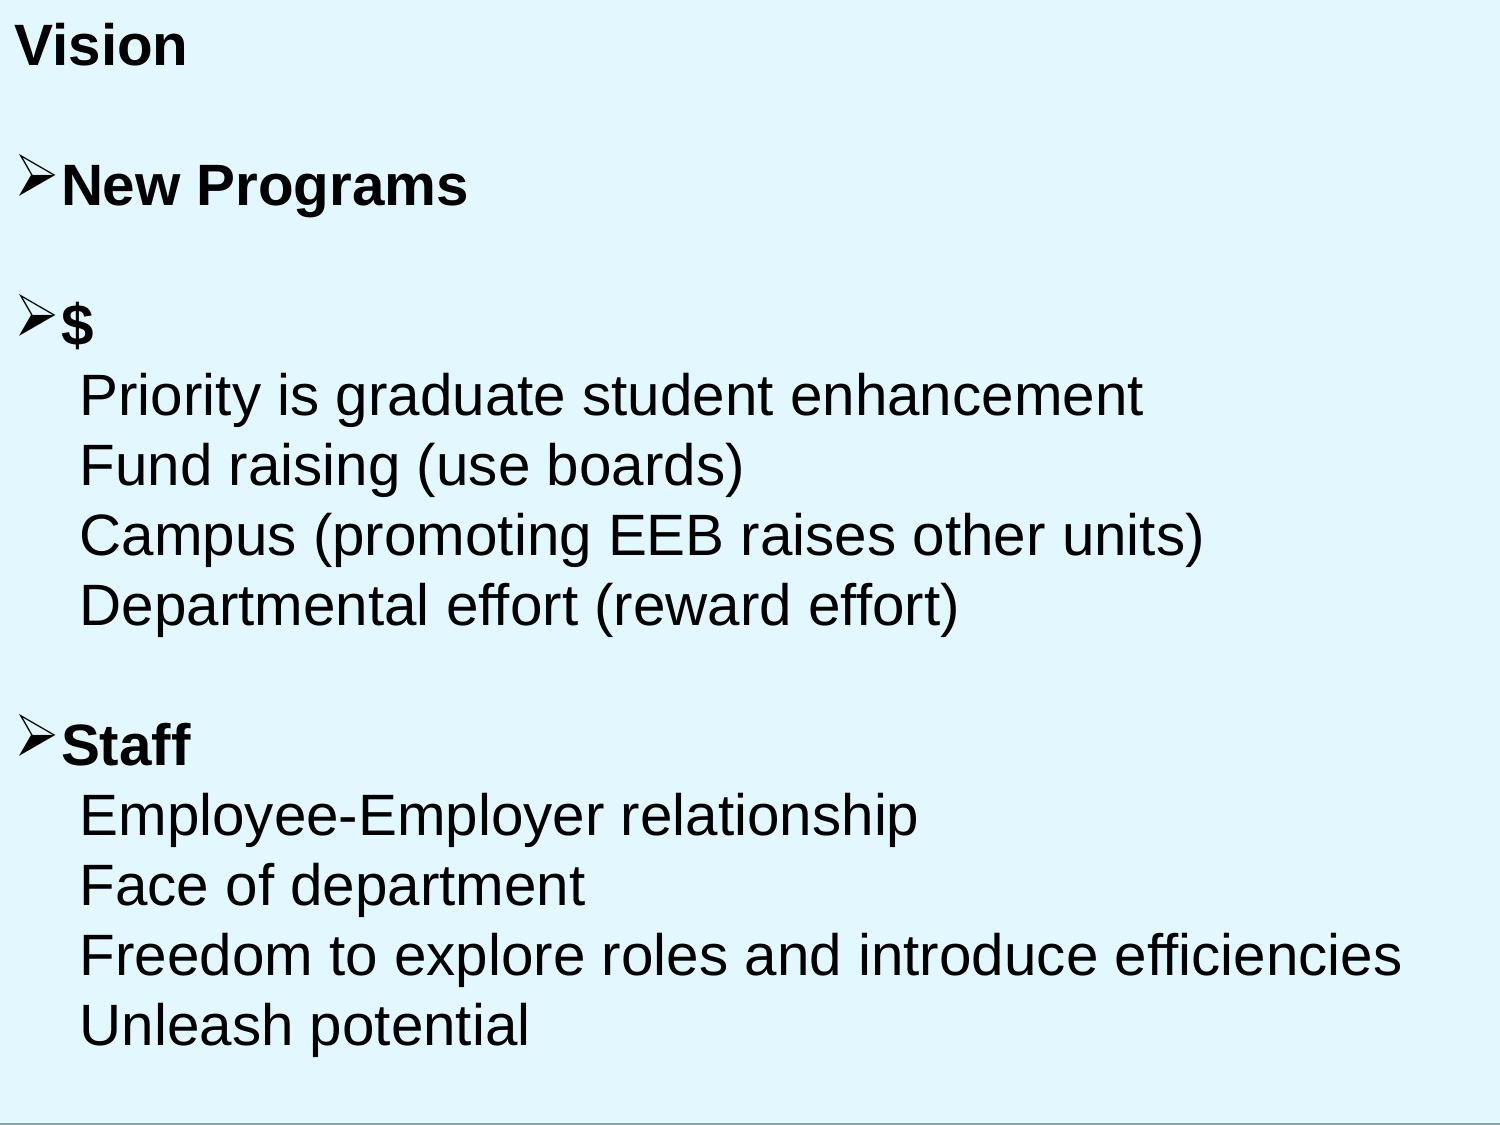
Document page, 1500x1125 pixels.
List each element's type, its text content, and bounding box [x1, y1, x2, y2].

text_box Vision New Programs $ Priority is graduate student enhancement Fund raising (use boards) Campus (promoting EEB raises other units) Departmental effort (reward effort) Staff Employee-Employer relationship Face of department Freedom to explore roles and introduce efficiencies Unleash potential Why do I want to do this? [0, 0, 1500, 1125]
